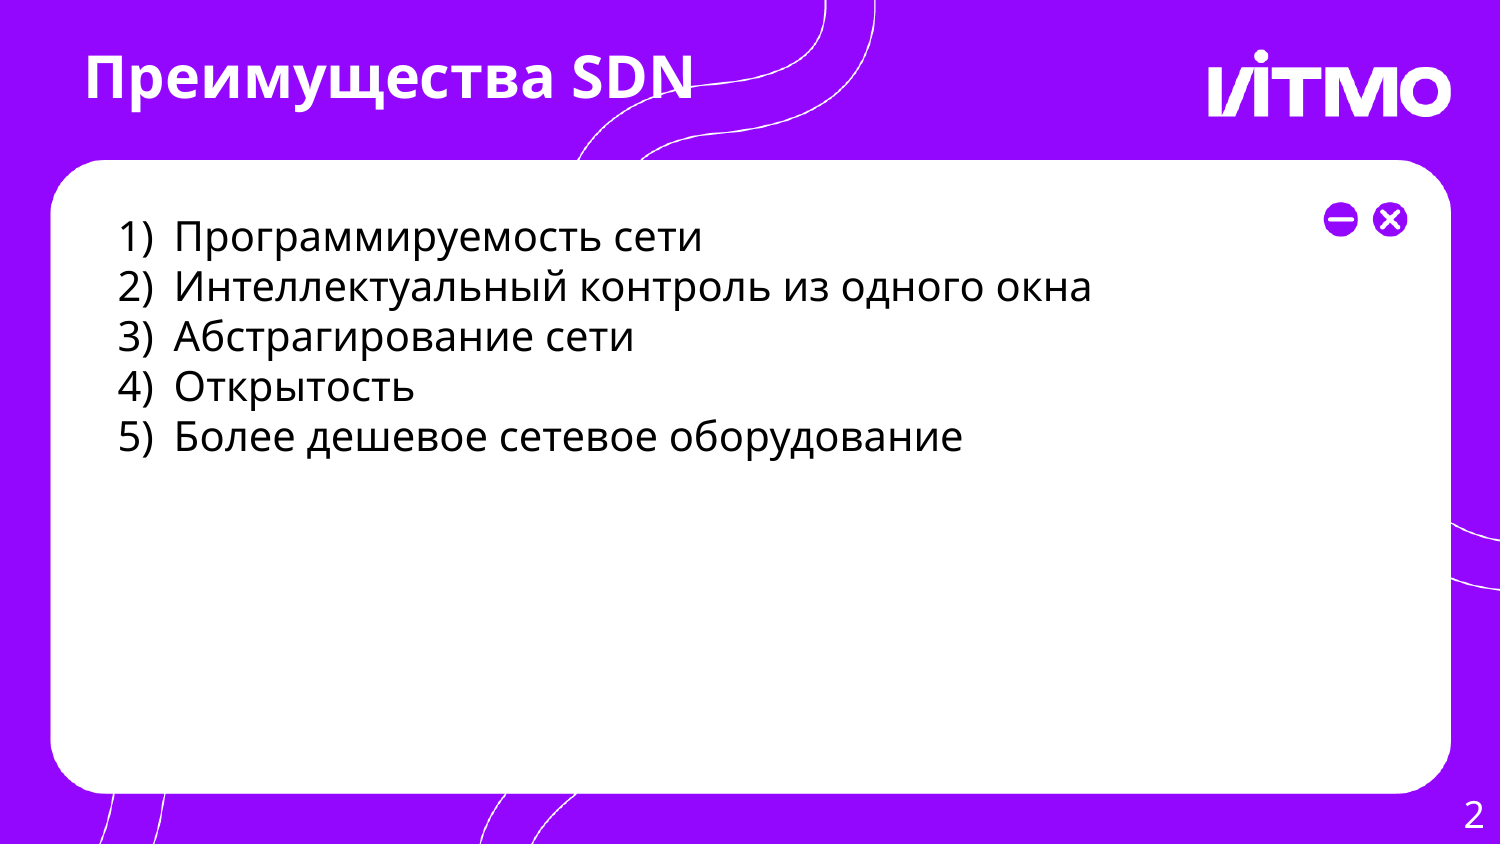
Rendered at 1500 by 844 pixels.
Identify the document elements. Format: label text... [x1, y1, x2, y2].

title Преимущества SDN [68, 31, 1189, 119]
picture [0, 0, 1500, 844]
text_box 2 [1422, 783, 1500, 844]
list Программируемость сети Интеллектуальный контроль из одного окна Абстрагирование сети Открытость Более дешевое сетевое оборудование [102, 202, 1279, 762]
